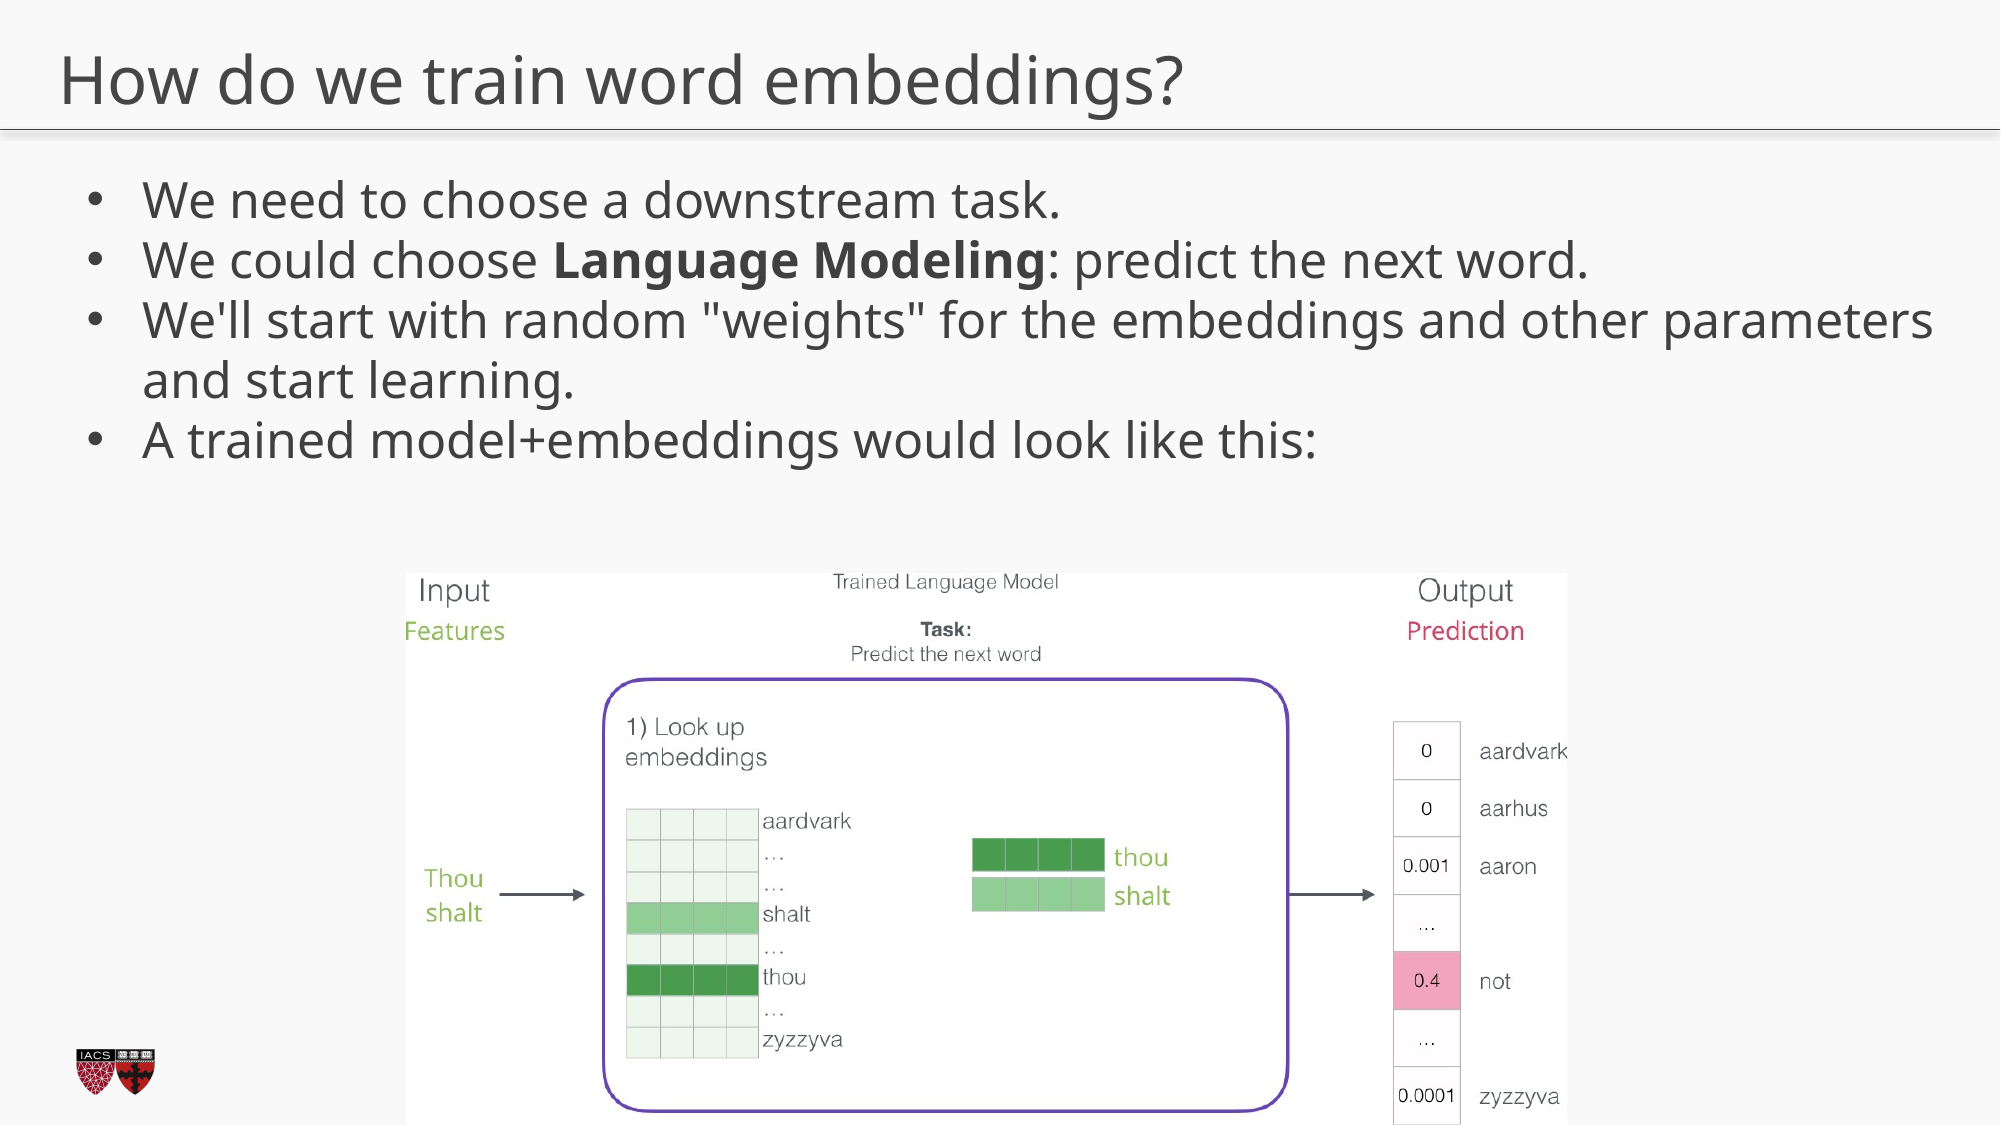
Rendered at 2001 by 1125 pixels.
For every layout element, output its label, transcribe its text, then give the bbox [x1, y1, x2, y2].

text_box We need to choose a downstream task. We could choose Language Modeling: predict the next word. We'll start with random "weights" for the embeddings and other parameters and start learning. A trained model+embeddings would look like this: [71, 160, 1963, 476]
text_box How do we train word embeddings? [56, 35, 1411, 118]
text_box [405, 573, 1568, 1125]
picture [75, 1049, 155, 1095]
